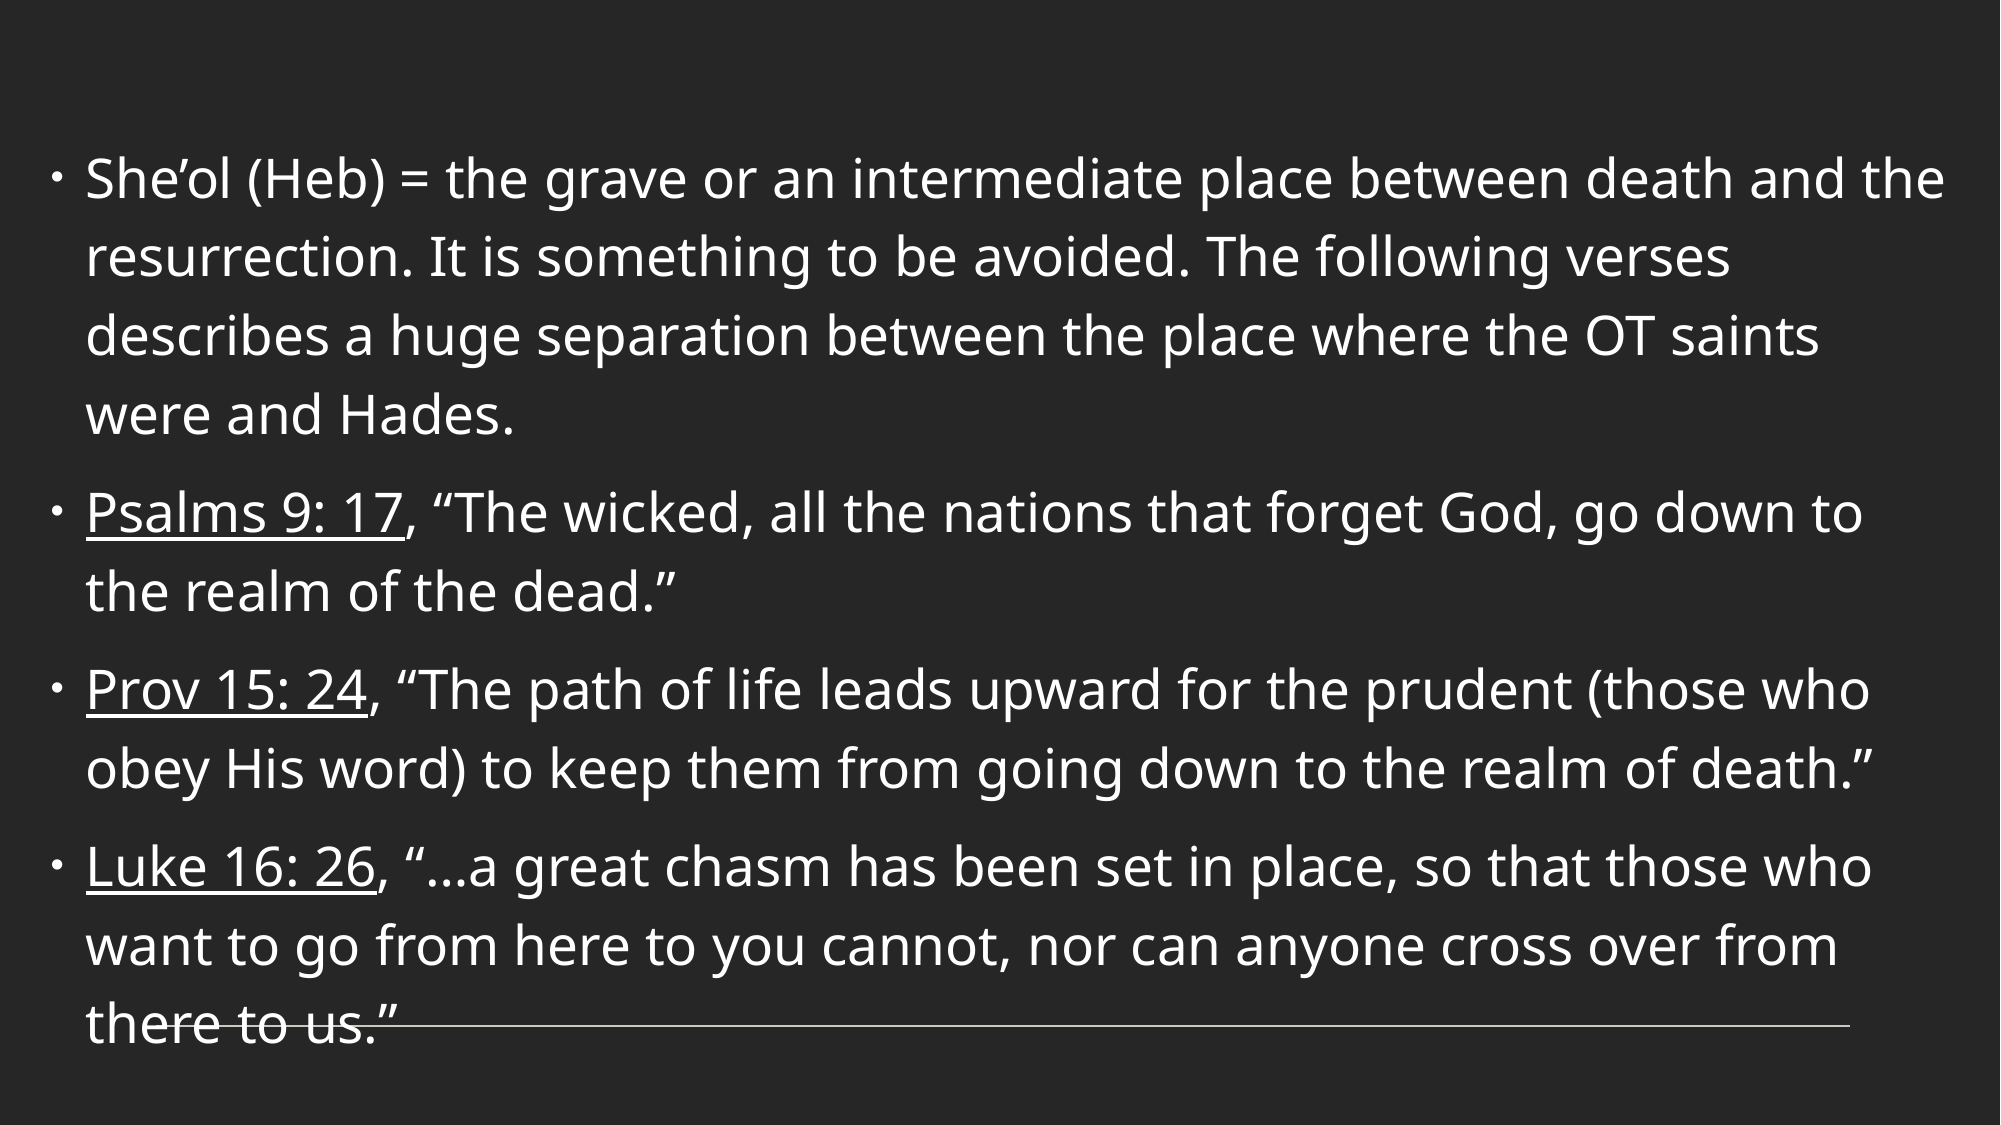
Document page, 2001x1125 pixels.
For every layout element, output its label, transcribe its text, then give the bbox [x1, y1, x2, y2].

list She’ol (Heb) = the grave or an intermediate place between death and the resurrection. It is something to be avoided. The following verses describes a huge separation between the place where the OT saints were and Hades. Psalms 9: 17, “The wicked, all the nations that forget God, go down to the realm of the dead.” Prov 15: 24, “The path of life leads upward for the prudent (those who obey His word) to keep them from going down to the realm of death.” Luke 16: 26, “…a great chasm has been set in place, so that those who want to go from here to you cannot, nor can anyone cross over from there to us.” [35, 122, 1965, 1076]
